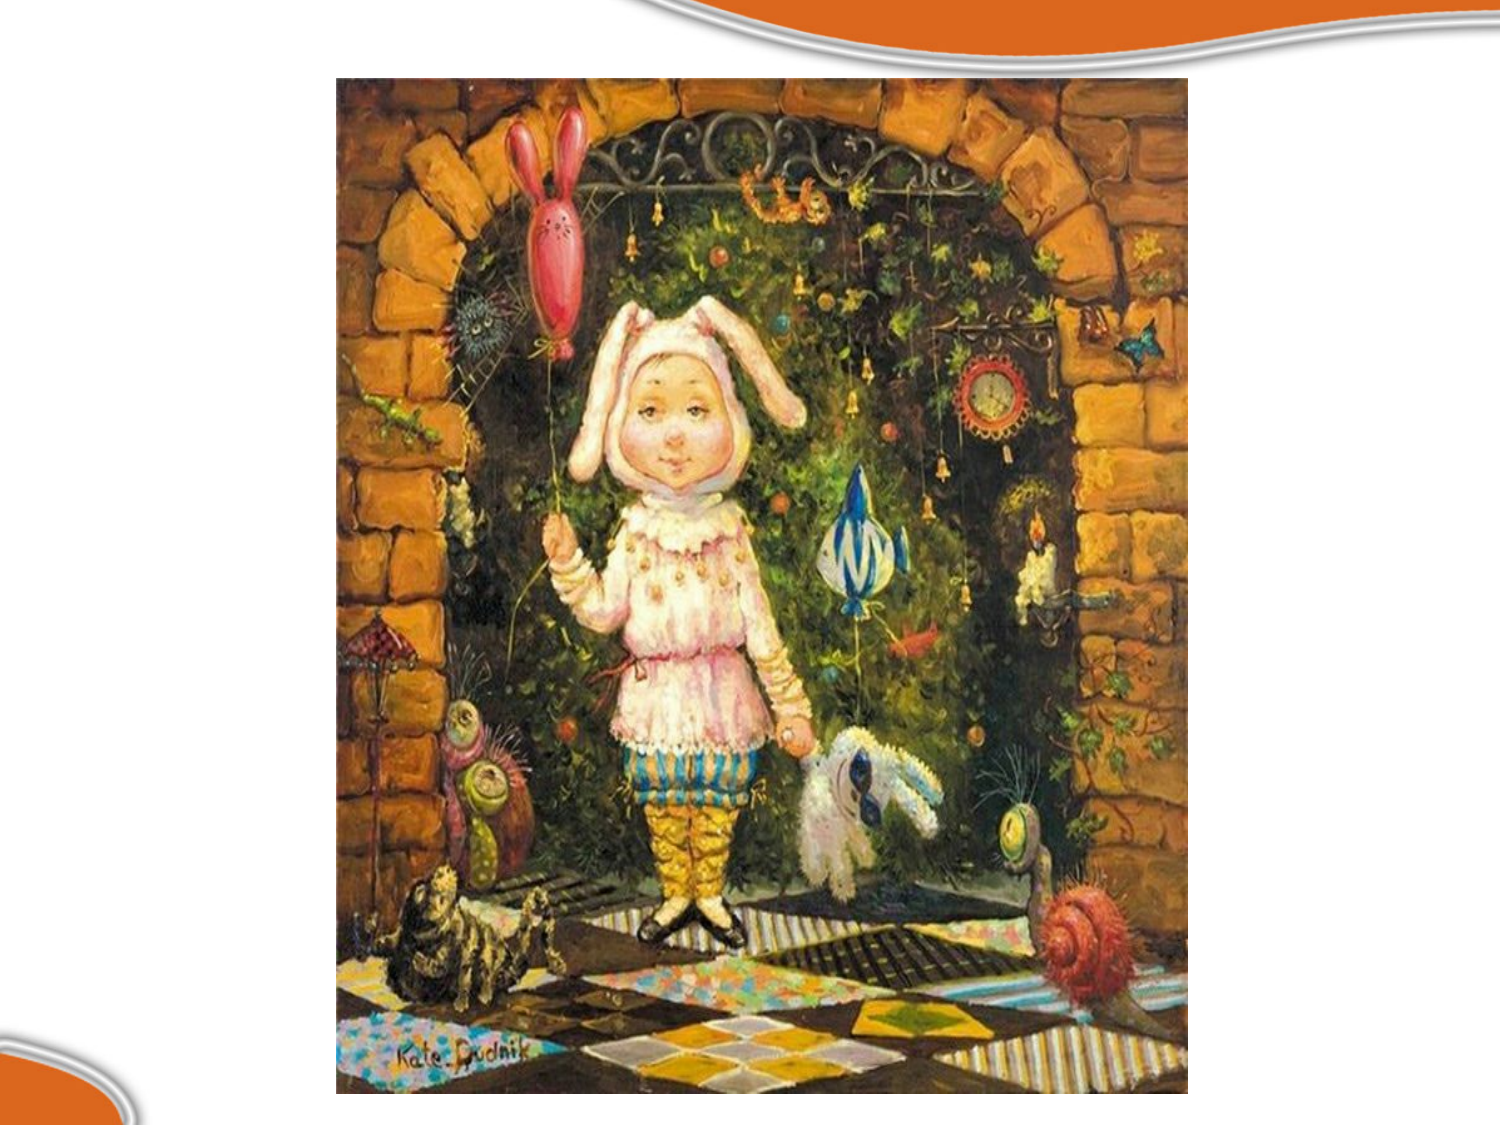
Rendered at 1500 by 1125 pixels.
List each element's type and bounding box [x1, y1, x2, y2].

picture [0, 0, 1500, 1125]
list [336, 77, 1188, 1095]
